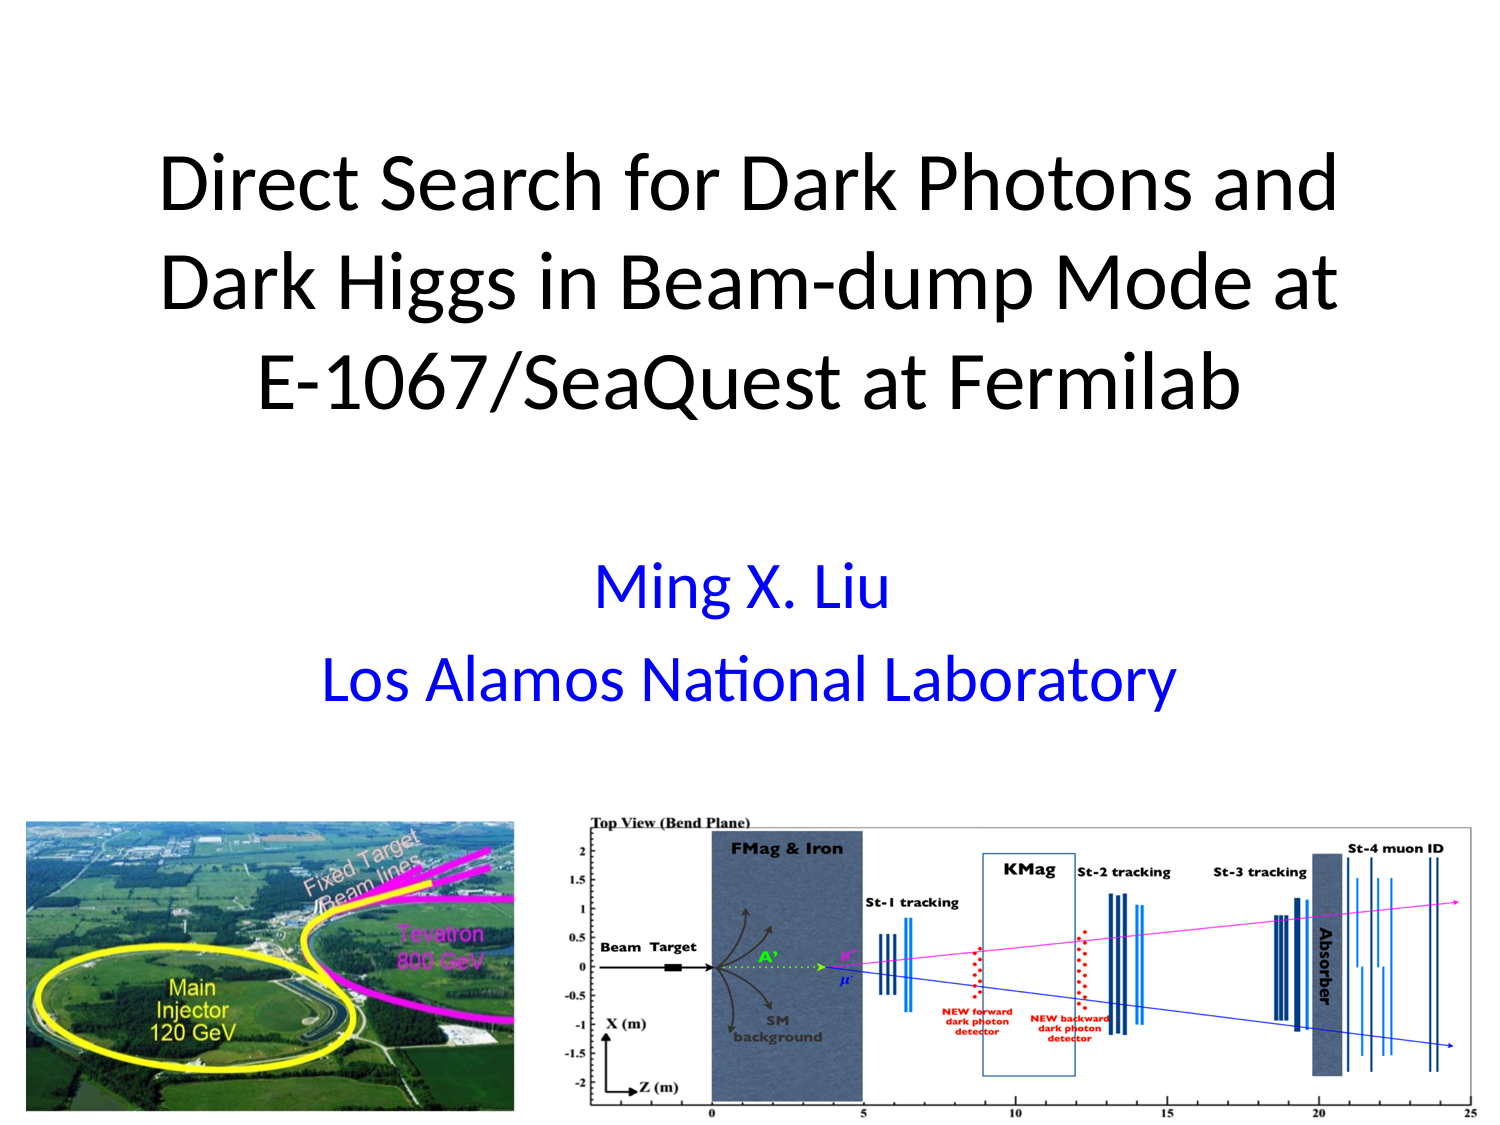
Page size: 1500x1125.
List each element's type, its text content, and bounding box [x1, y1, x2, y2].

picture [25, 821, 517, 1112]
title Direct Search for Dark Photons and Dark Higgs in Beam-dump Mode at E-1067/SeaQuest at Fermilab [112, 61, 1388, 492]
subtitle Ming X. Liu Los Alamos National Laboratory [225, 534, 1275, 822]
picture [559, 808, 1486, 1123]
